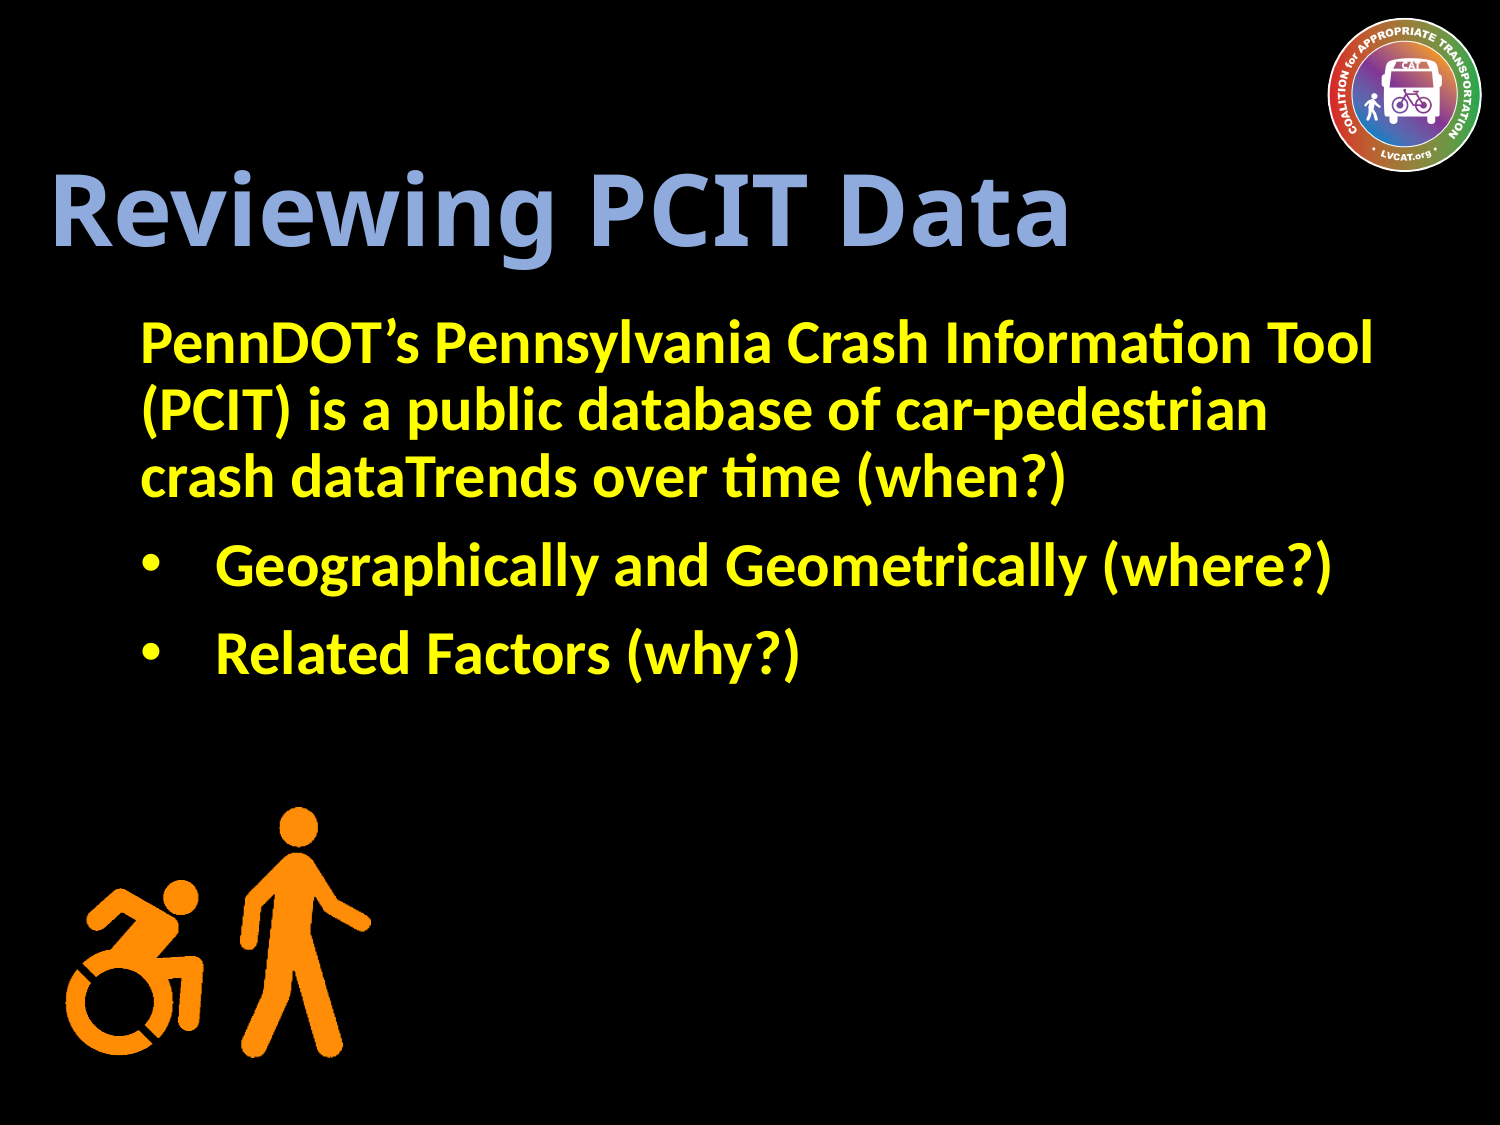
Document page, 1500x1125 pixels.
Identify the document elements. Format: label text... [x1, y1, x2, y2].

title Reviewing PCIT Data [32, 67, 1438, 276]
subtitle PennDOT’s Pennsylvania Crash Information Tool (PCIT) is a public database of car-pedestrian crash dataTrends over time (when?) Geographically and Geometrically (where?) Related Factors (why?) [125, 301, 1392, 795]
picture [1267, 0, 1500, 201]
picture [32, 807, 371, 1071]
